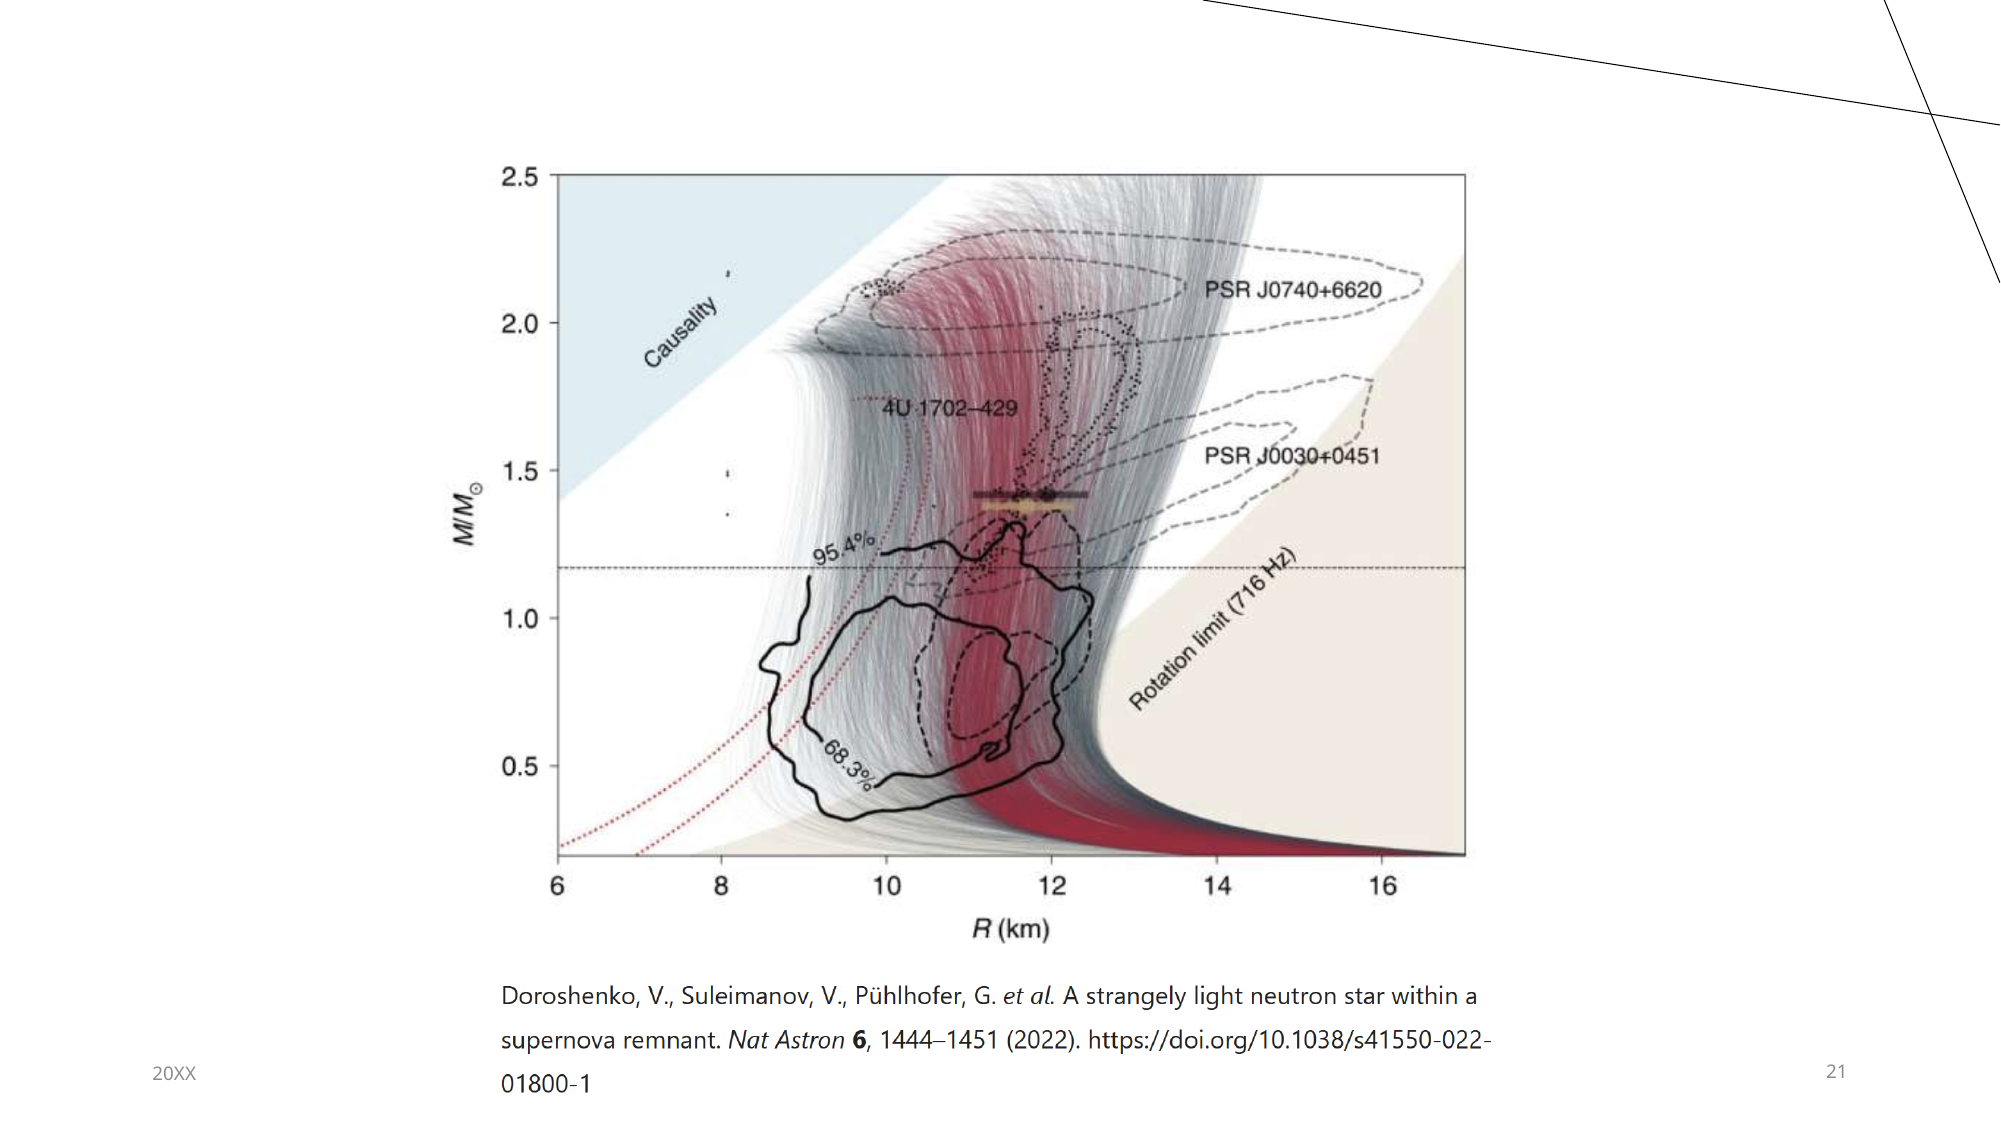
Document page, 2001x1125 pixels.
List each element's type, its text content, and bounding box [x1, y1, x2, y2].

picture [490, 969, 1510, 1116]
slide_number 21 [1510, 1042, 1863, 1103]
picture [401, 151, 1501, 962]
slide_number 20XX [137, 1042, 490, 1103]
